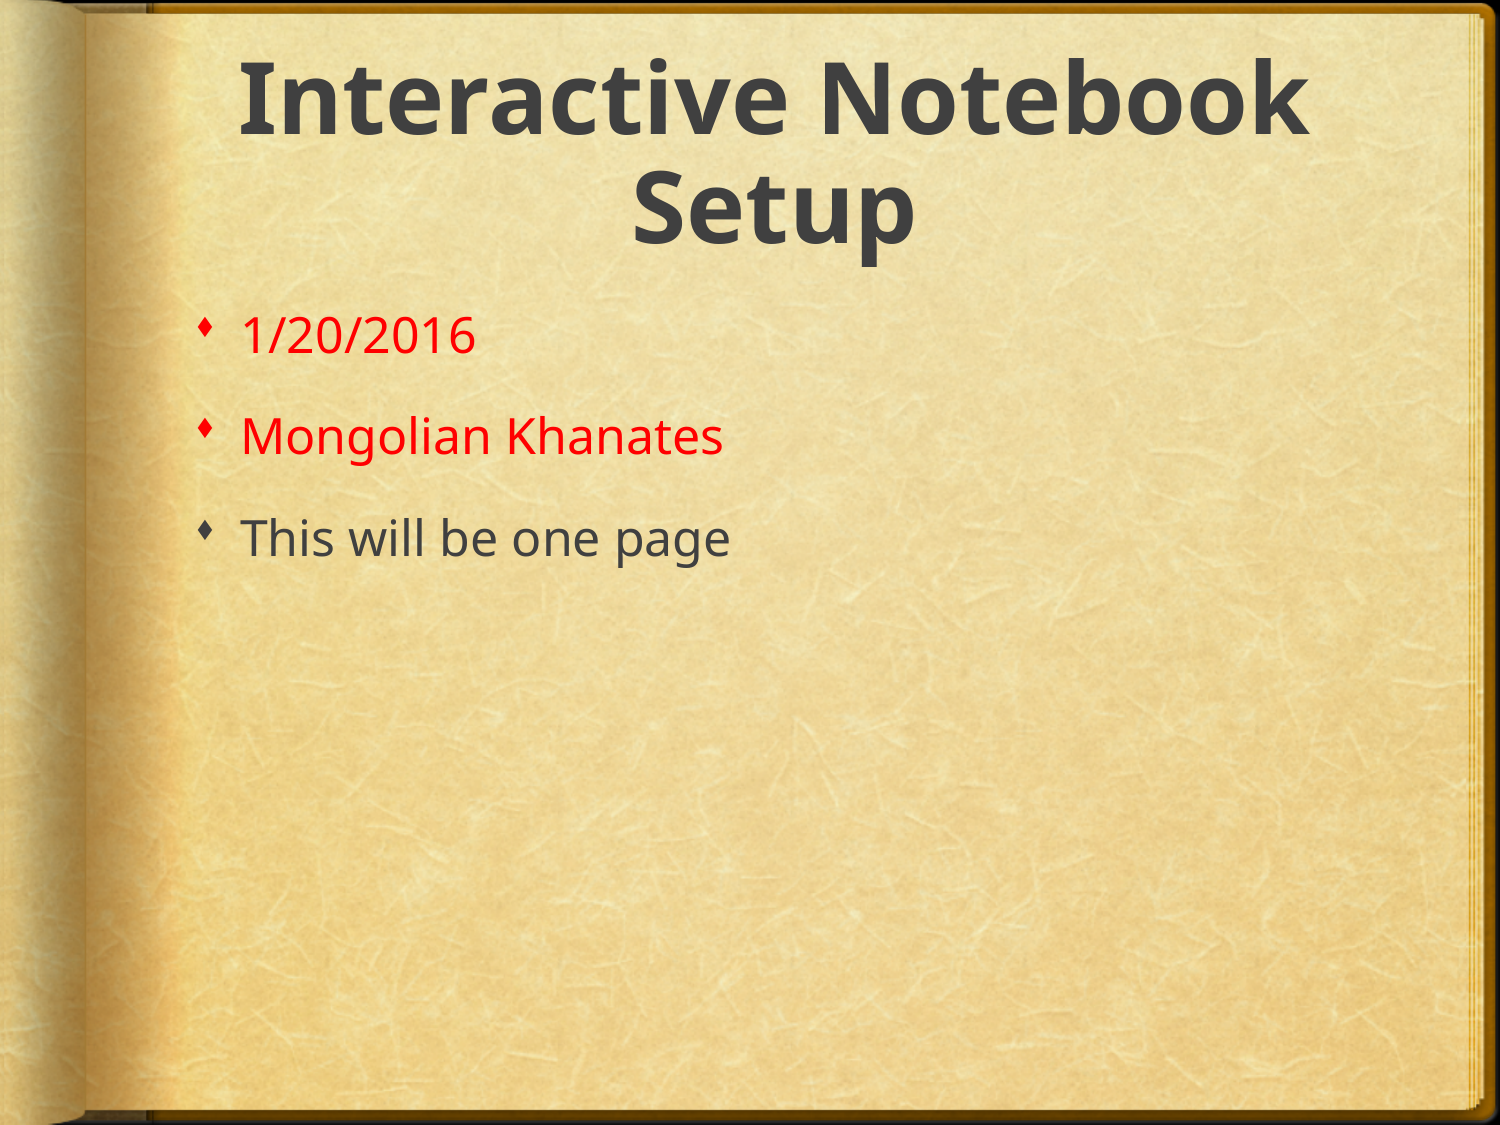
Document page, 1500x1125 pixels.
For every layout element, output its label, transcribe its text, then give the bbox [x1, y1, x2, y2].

title Interactive Notebook Setup [178, 45, 1372, 265]
picture [0, 0, 1500, 1125]
list 1/20/2016 Mongolian Khanates This will be one page [178, 295, 1372, 1005]
